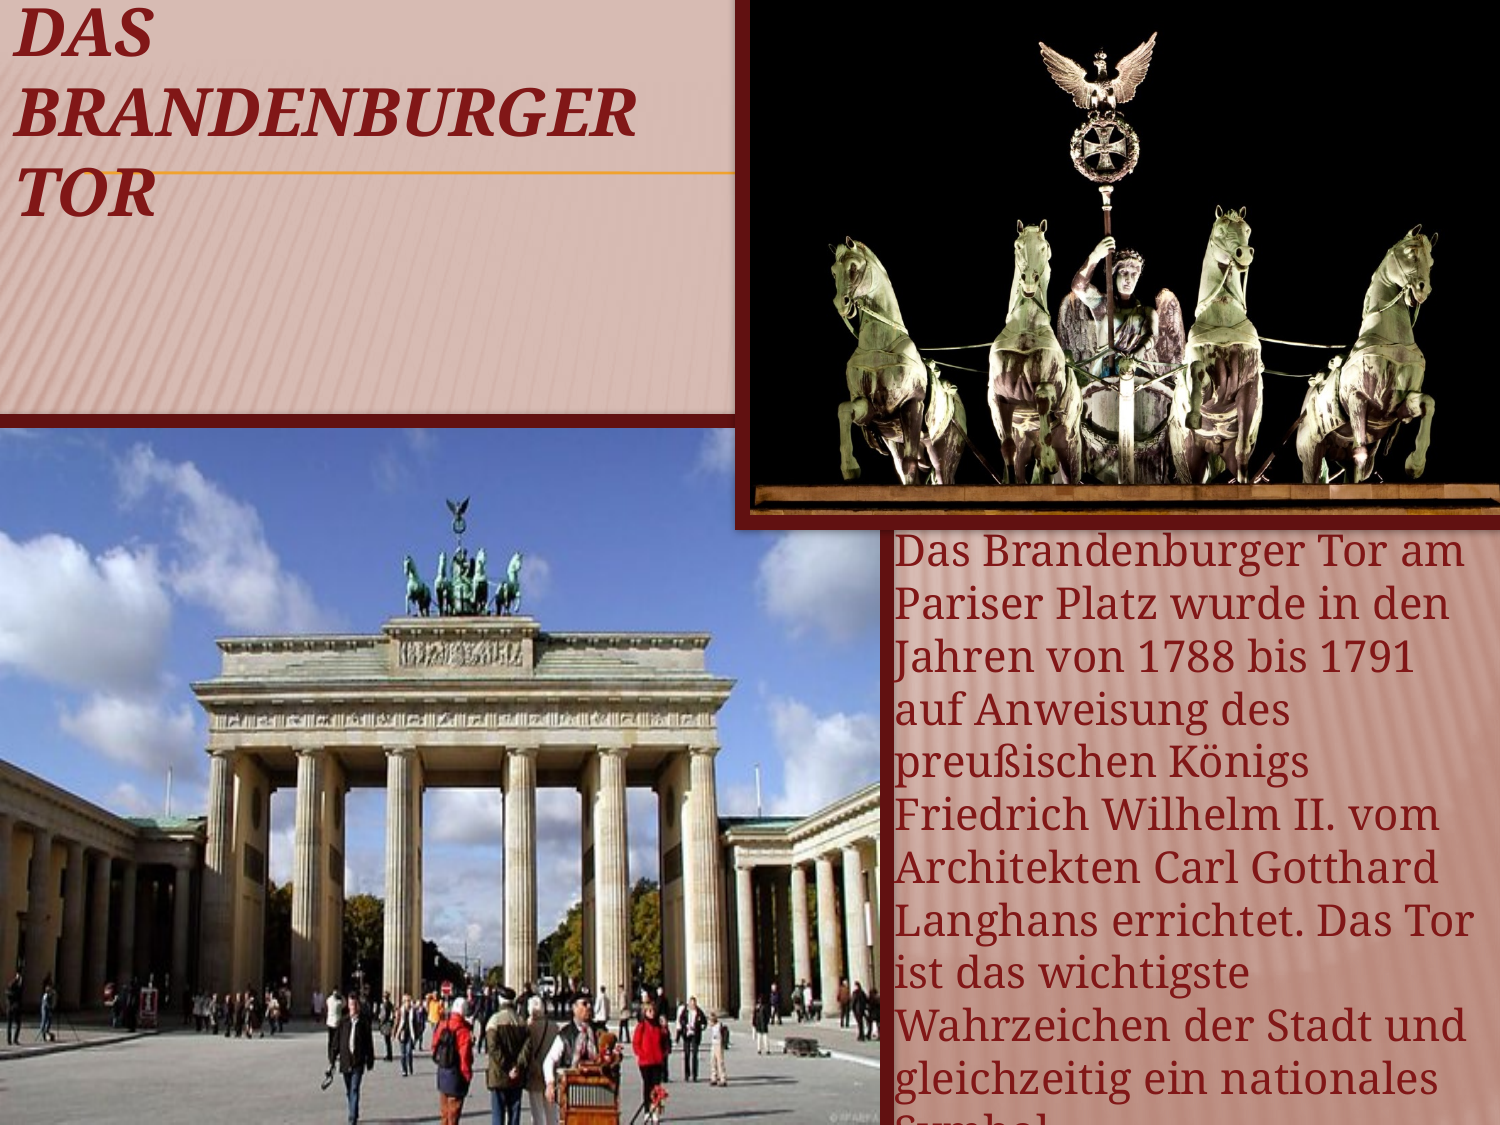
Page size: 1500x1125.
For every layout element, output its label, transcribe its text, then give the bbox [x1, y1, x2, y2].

picture [0, 427, 881, 1125]
title Das Brandenburger Tor [0, 0, 715, 220]
list Das Brandenburger Tor am Pariser Platz wurde in den Jahren von 1788 bis 1791 auf Anweisung des preußischen Königs Friedrich Wilhelm II. vom Architekten Carl Gotthard Langhans errichtet. Das Tor ist das wichtigste Wahrzeichen der Stadt und gleichzeitig ein nationales Symbol. [888, 538, 1500, 1125]
picture [749, 0, 1500, 516]
